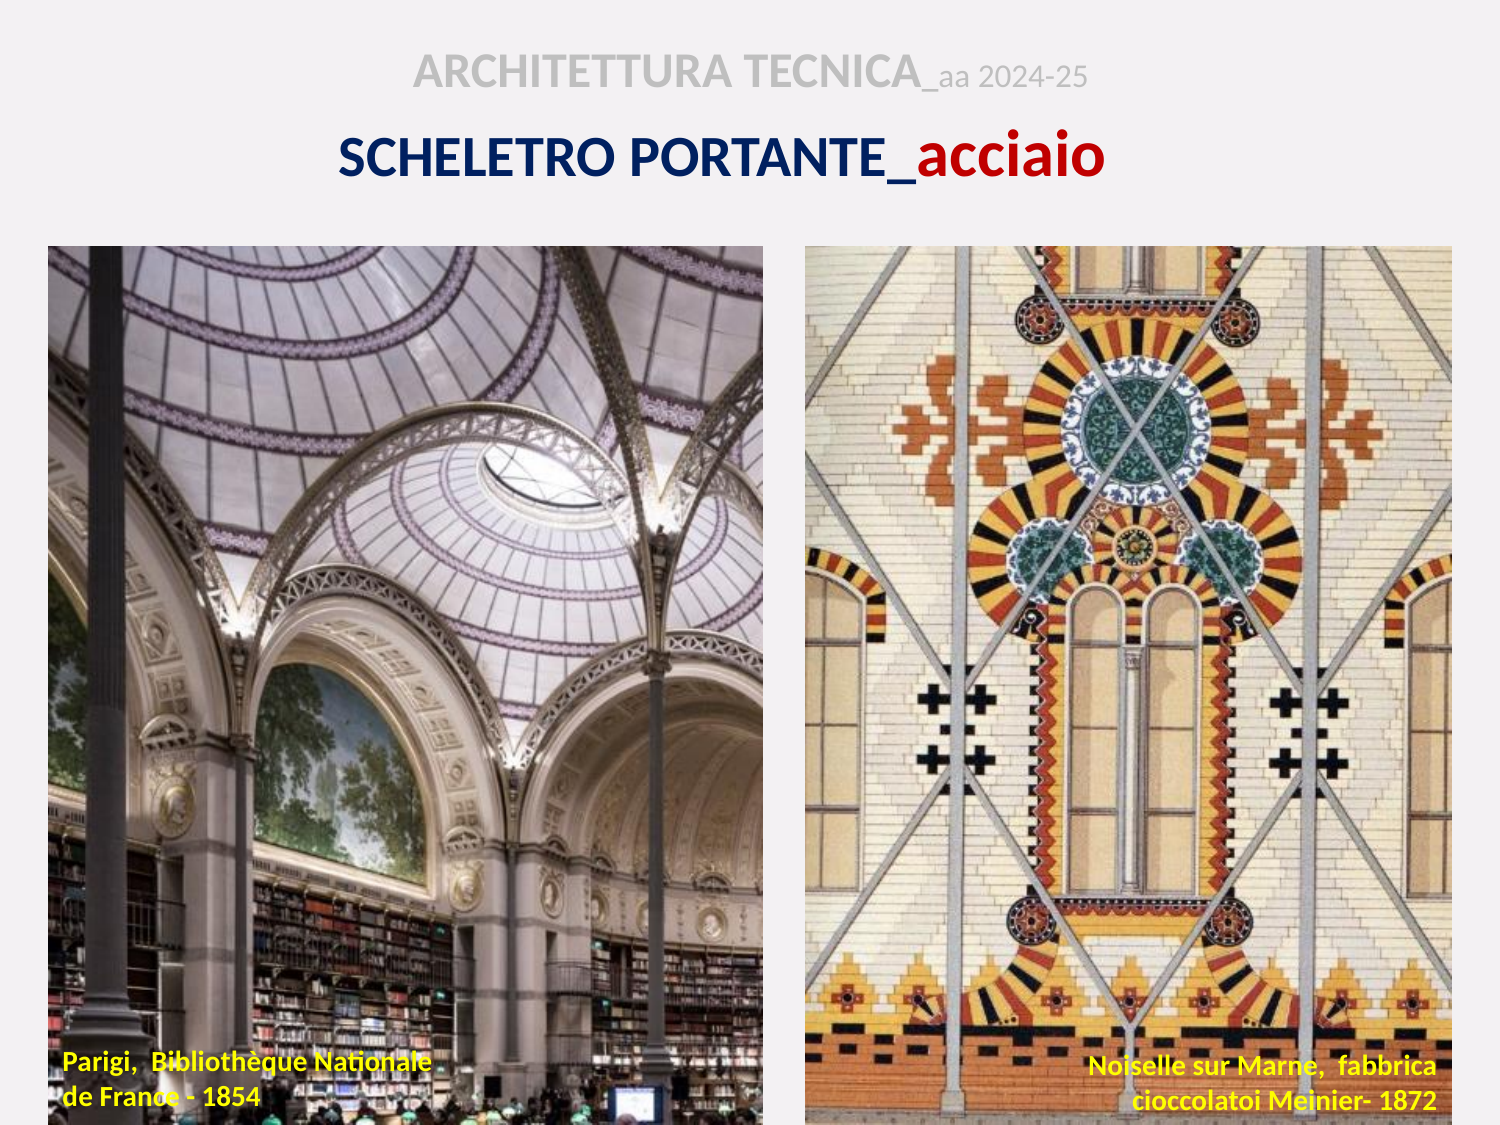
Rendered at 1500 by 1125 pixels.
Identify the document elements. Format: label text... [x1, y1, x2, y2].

text_box ARCHITETTURA TECNICA_aa 2024-25 [188, 0, 1314, 144]
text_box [47, 245, 1453, 1125]
text_box SCHELETRO PORTANTE_acciaio [0, 102, 1450, 197]
